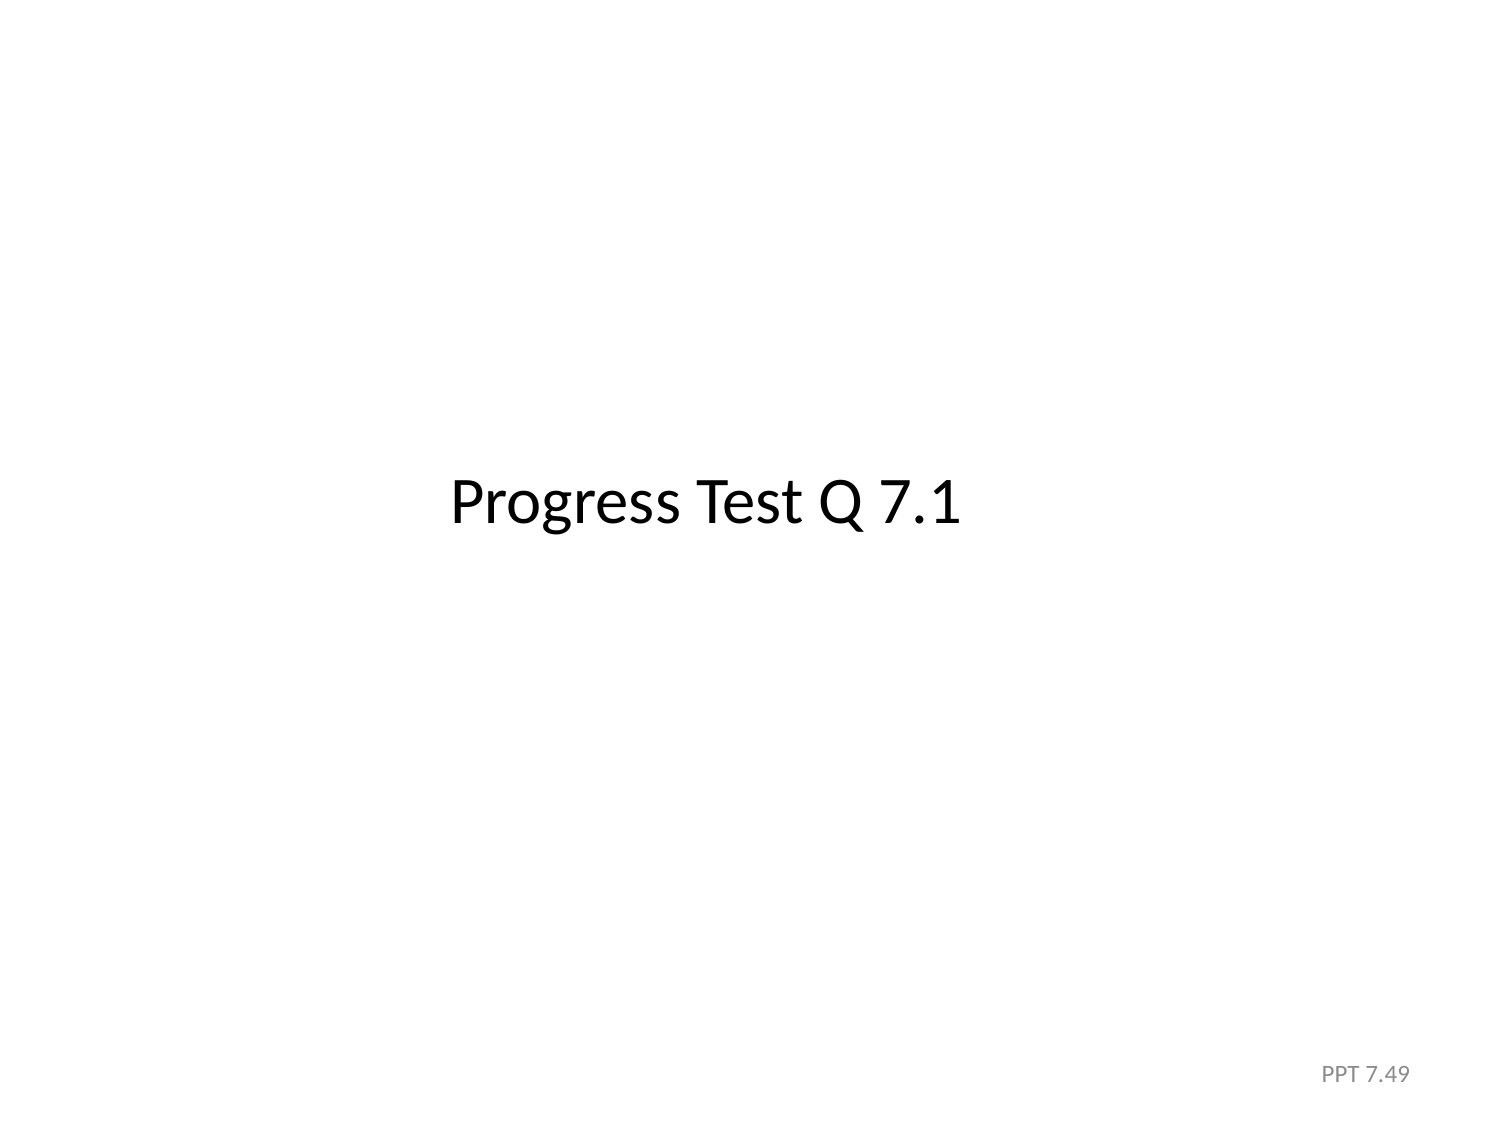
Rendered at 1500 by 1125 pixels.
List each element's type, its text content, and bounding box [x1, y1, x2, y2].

list Progress Test Q 7.1 [75, 262, 1425, 1005]
slide_number PPT 7.49 [1074, 1042, 1425, 1103]
